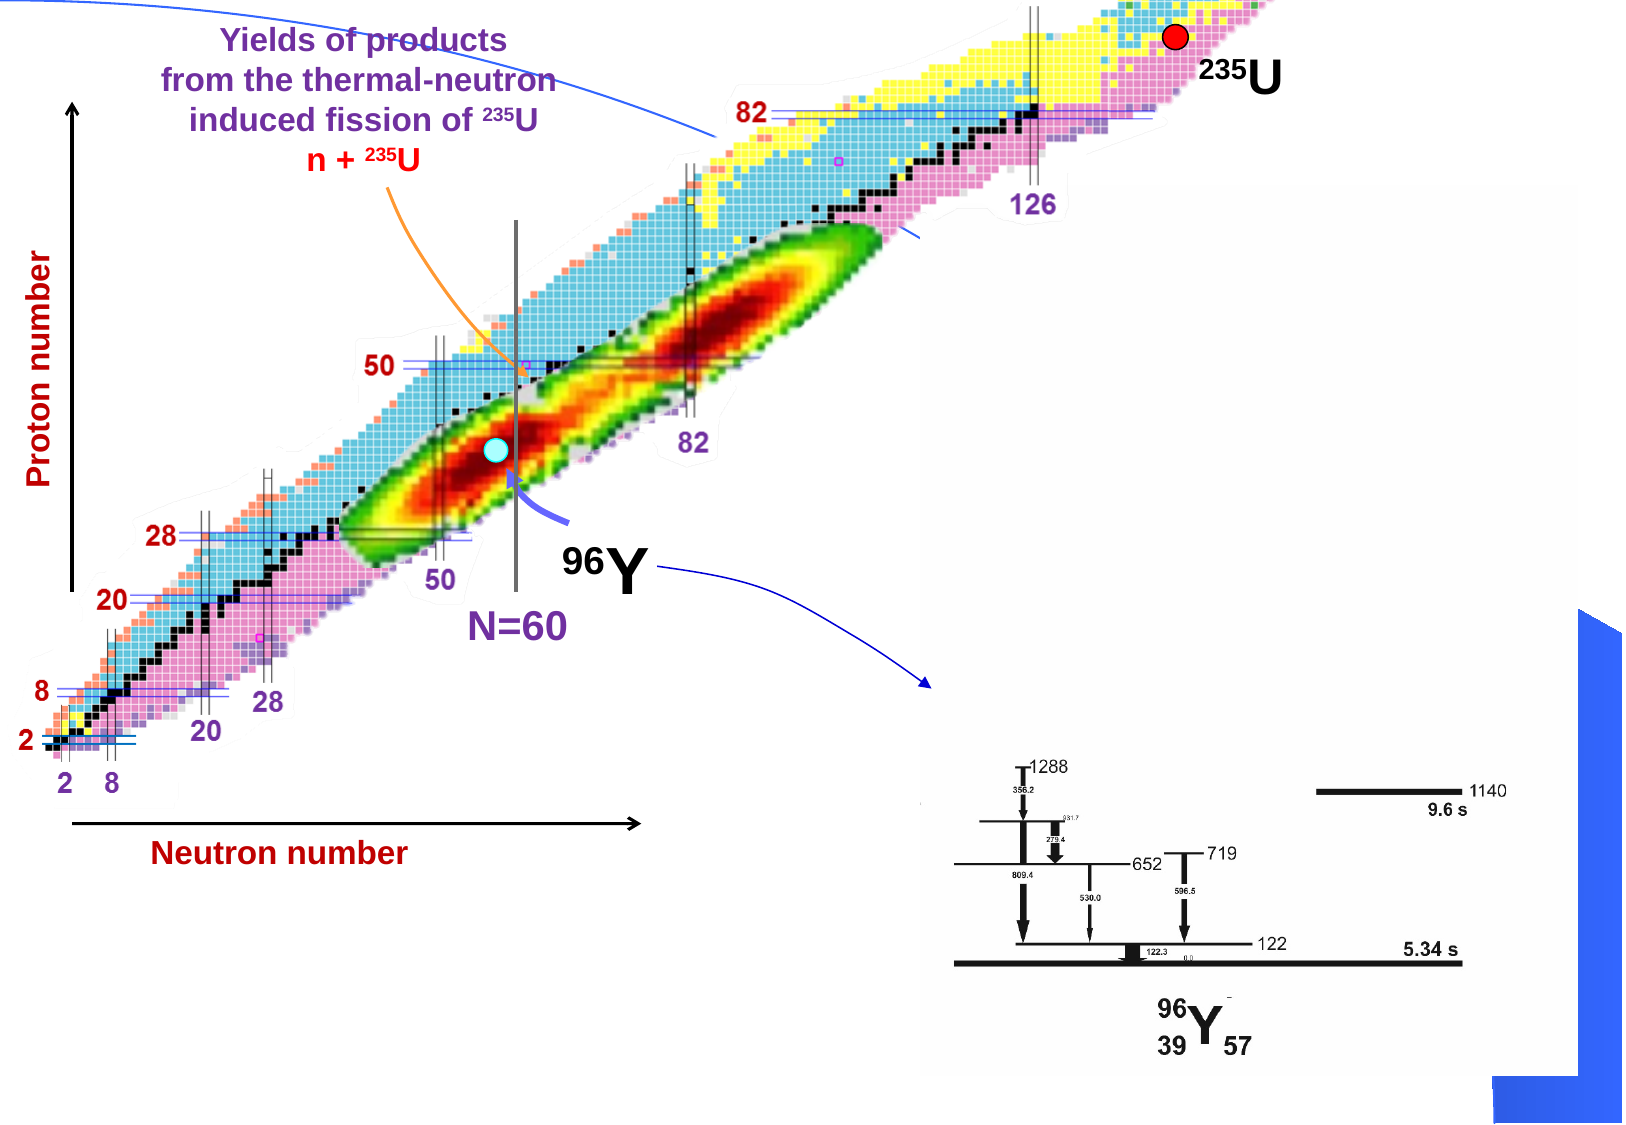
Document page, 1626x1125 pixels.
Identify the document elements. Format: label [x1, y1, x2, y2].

text_box [8, 101, 642, 880]
picture [0, 0, 1578, 1076]
picture [339, 222, 451, 569]
text_box [451, 219, 584, 658]
